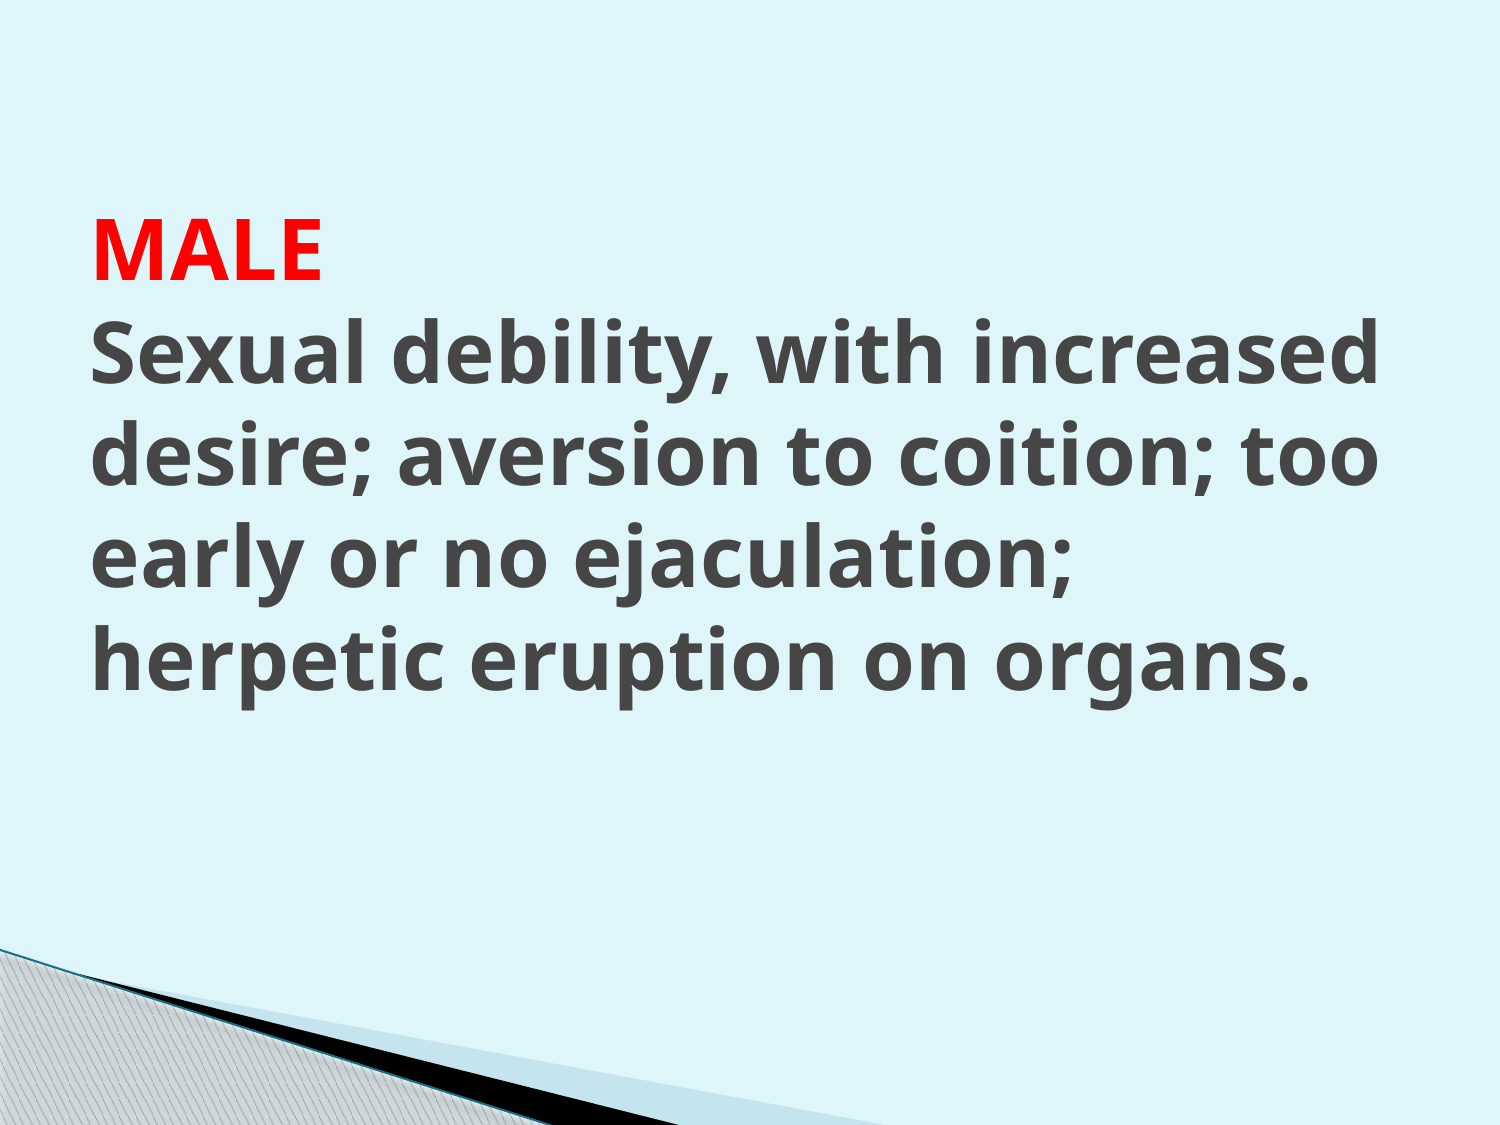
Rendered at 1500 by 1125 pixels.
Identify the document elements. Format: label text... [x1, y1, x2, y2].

title MALE Sexual debility, with increased desire; aversion to coition; too early or no ejaculation; herpetic eruption on organs. [75, 45, 1425, 1063]
